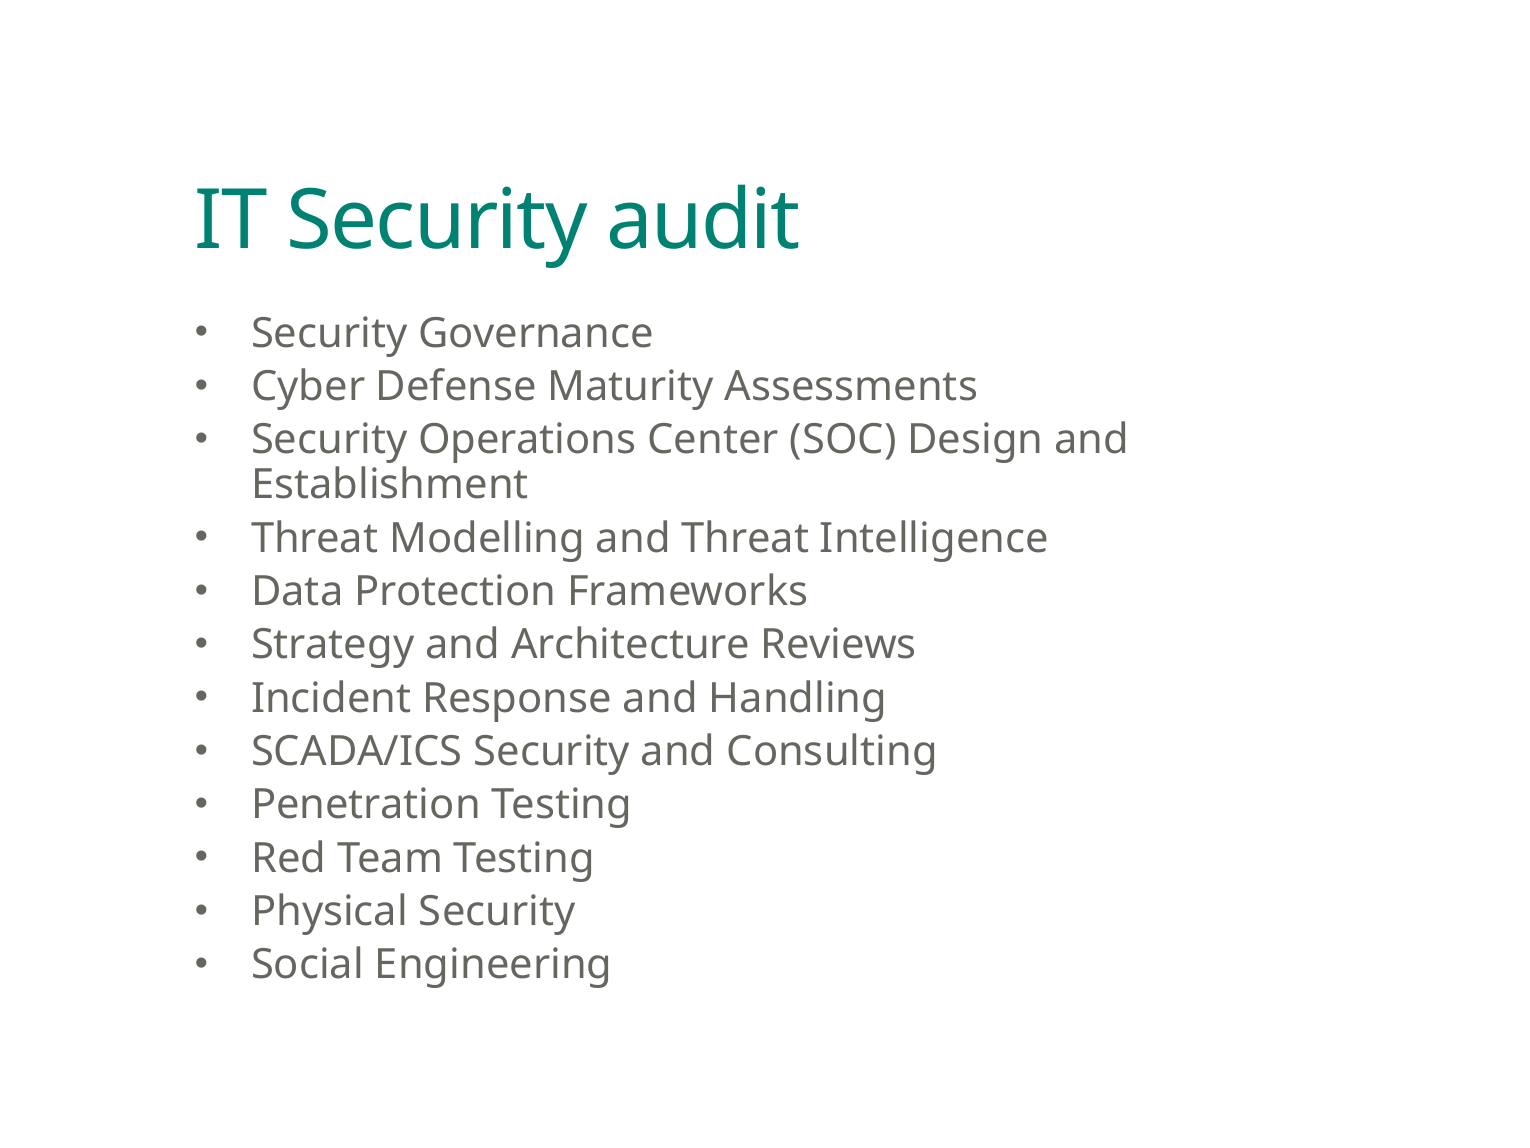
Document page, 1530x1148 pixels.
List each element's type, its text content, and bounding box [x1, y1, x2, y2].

title IT Security audit [179, 168, 1335, 289]
list Security Governance Cyber Defense Maturity Assessments Security Operations Center (SOC) Design and Establishment Threat Modelling and Threat Intelligence Data Protection Frameworks Strategy and Architecture Reviews Incident Response and Handling SCADA/ICS Security and Consulting Penetration Testing Red Team Testing Physical Security Social Engineering [179, 303, 1335, 964]
